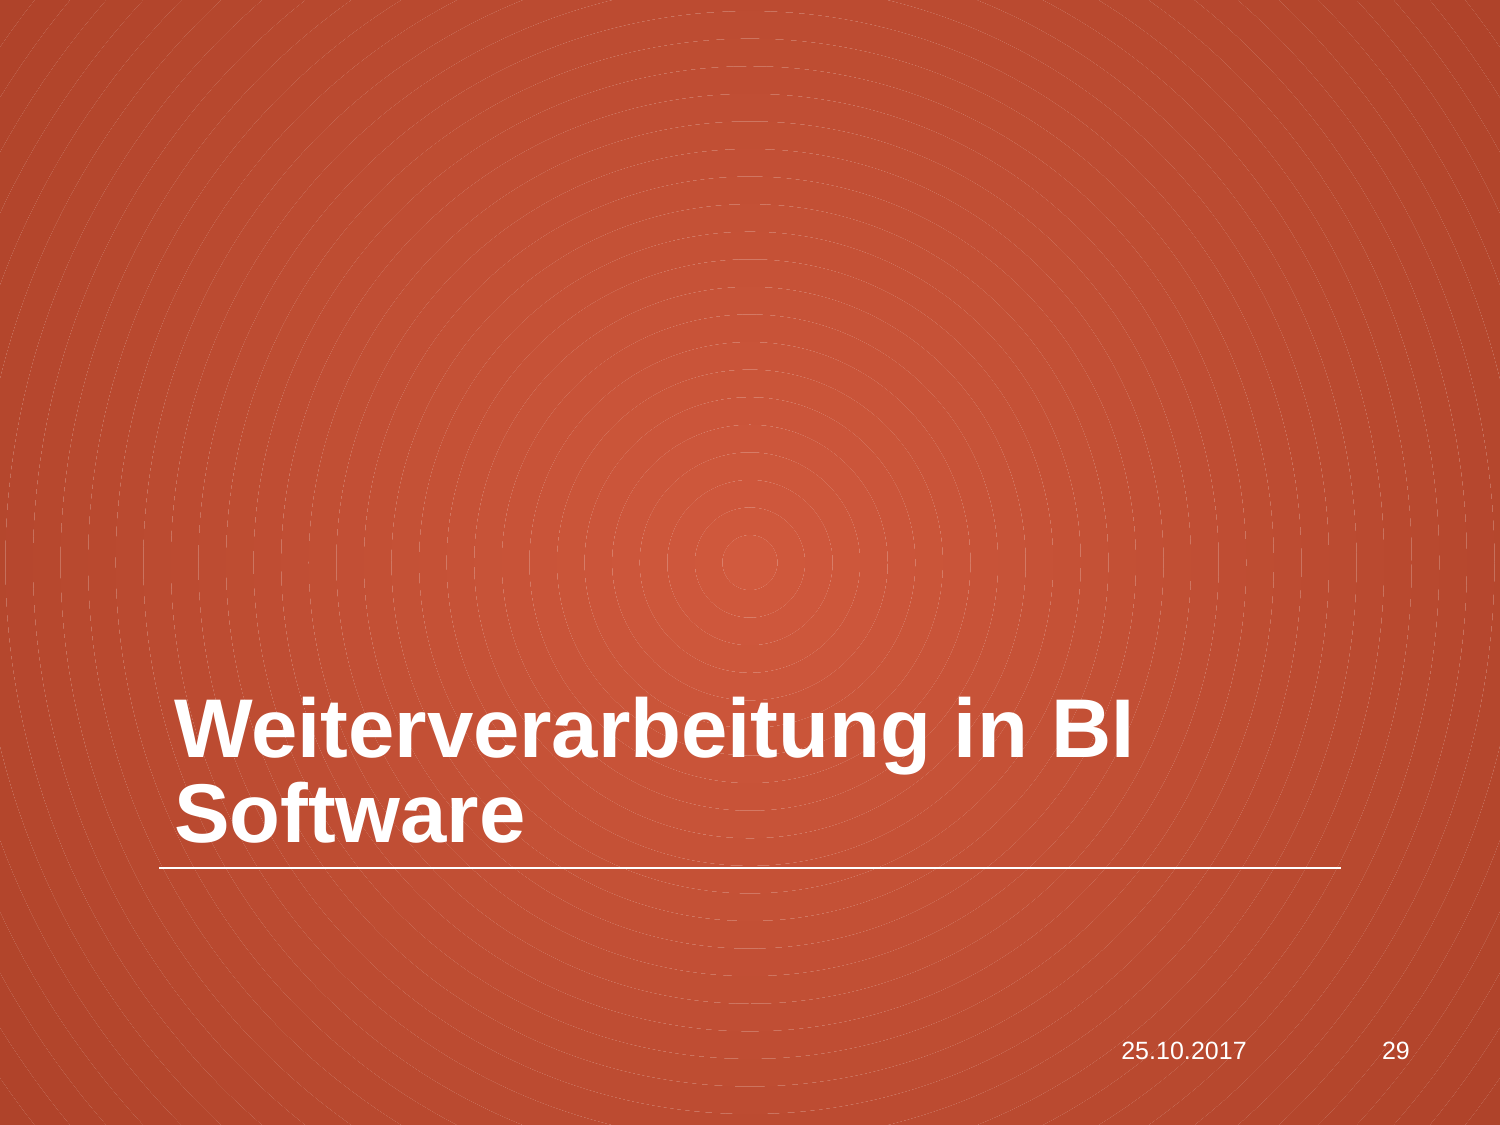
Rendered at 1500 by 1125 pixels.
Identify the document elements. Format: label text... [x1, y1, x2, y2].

slide_number 29 [1312, 1031, 1426, 1069]
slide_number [1030, 1031, 1263, 1069]
title Weiterverarbeitung in BI Software [159, 416, 1341, 867]
